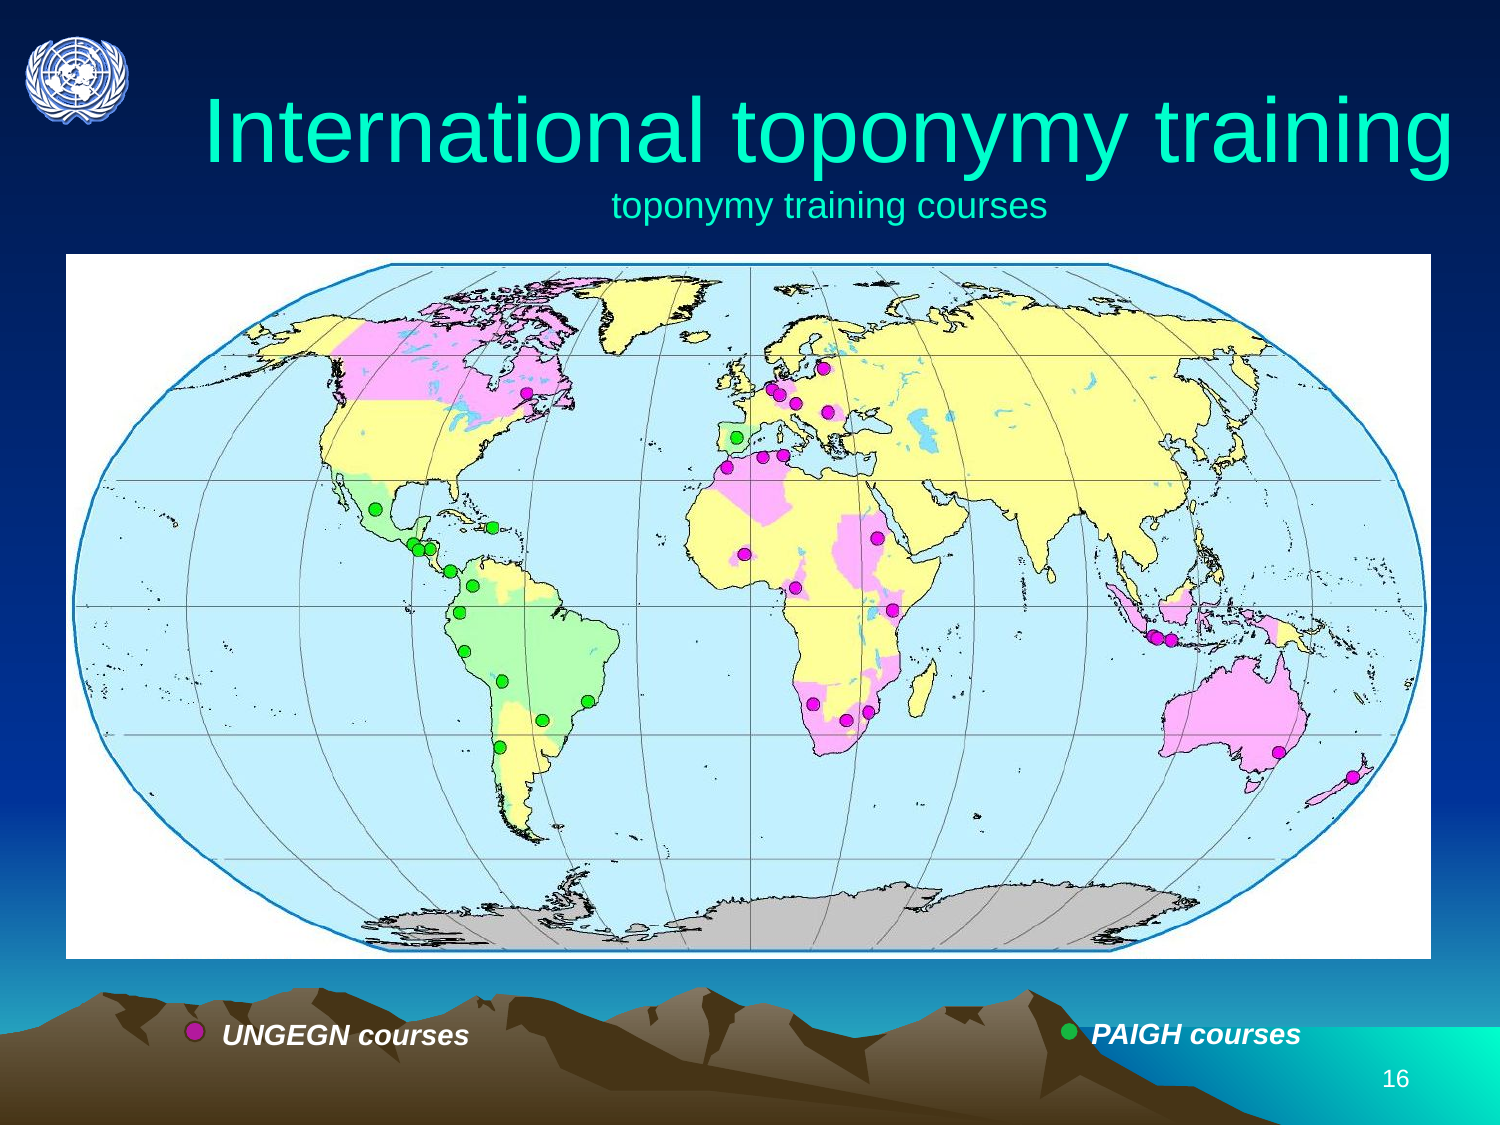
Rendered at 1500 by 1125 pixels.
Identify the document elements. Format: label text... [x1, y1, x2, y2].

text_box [1059, 1008, 1394, 1060]
slide_number 16 [1074, 1024, 1426, 1101]
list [66, 254, 1431, 960]
title International toponymy training toponymy training courses [159, 40, 1500, 256]
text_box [184, 1008, 524, 1060]
picture [23, 35, 129, 125]
